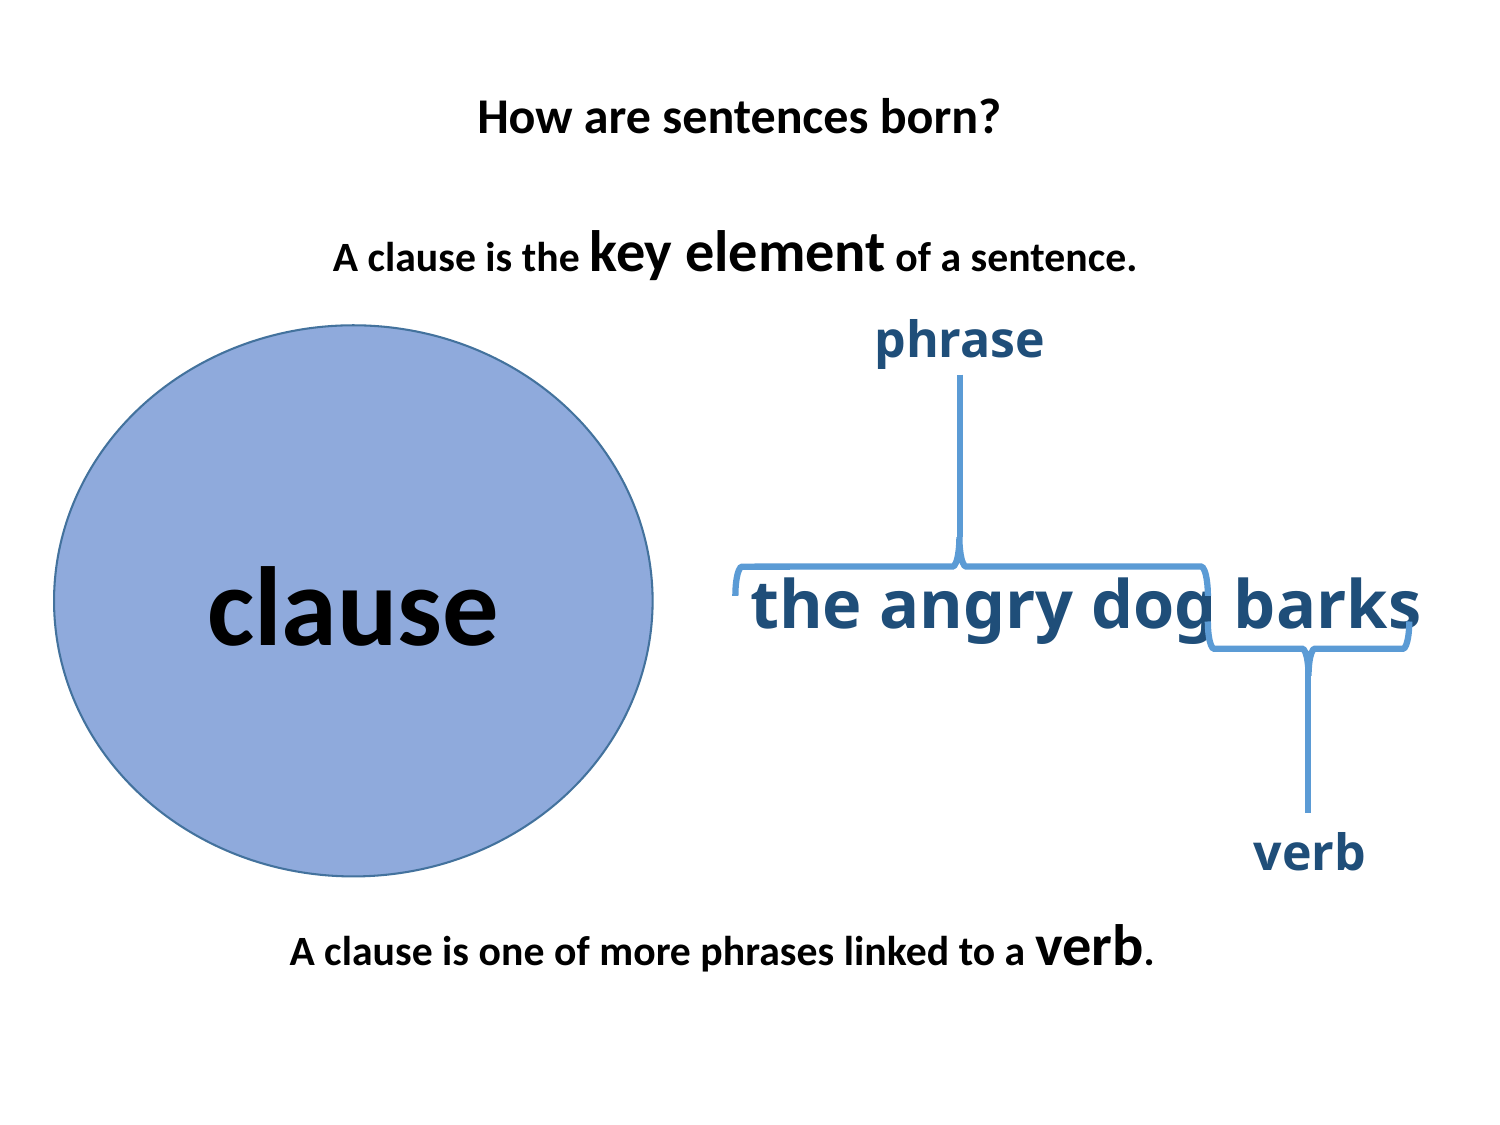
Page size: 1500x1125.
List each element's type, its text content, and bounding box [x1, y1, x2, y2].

text_box the angry dog barks [735, 554, 1441, 649]
text_box verb [1238, 813, 1381, 888]
text_box [734, 537, 1209, 596]
text_box How are sentences born? [33, 75, 1446, 151]
text_box [1207, 621, 1410, 676]
text_box A clause is one of more phrases linked to a verb. [0, 899, 1445, 985]
text_box A clause is the key element of a sentence. [13, 205, 1458, 291]
text_box phrase [859, 300, 1061, 376]
text_box clause [53, 324, 654, 878]
